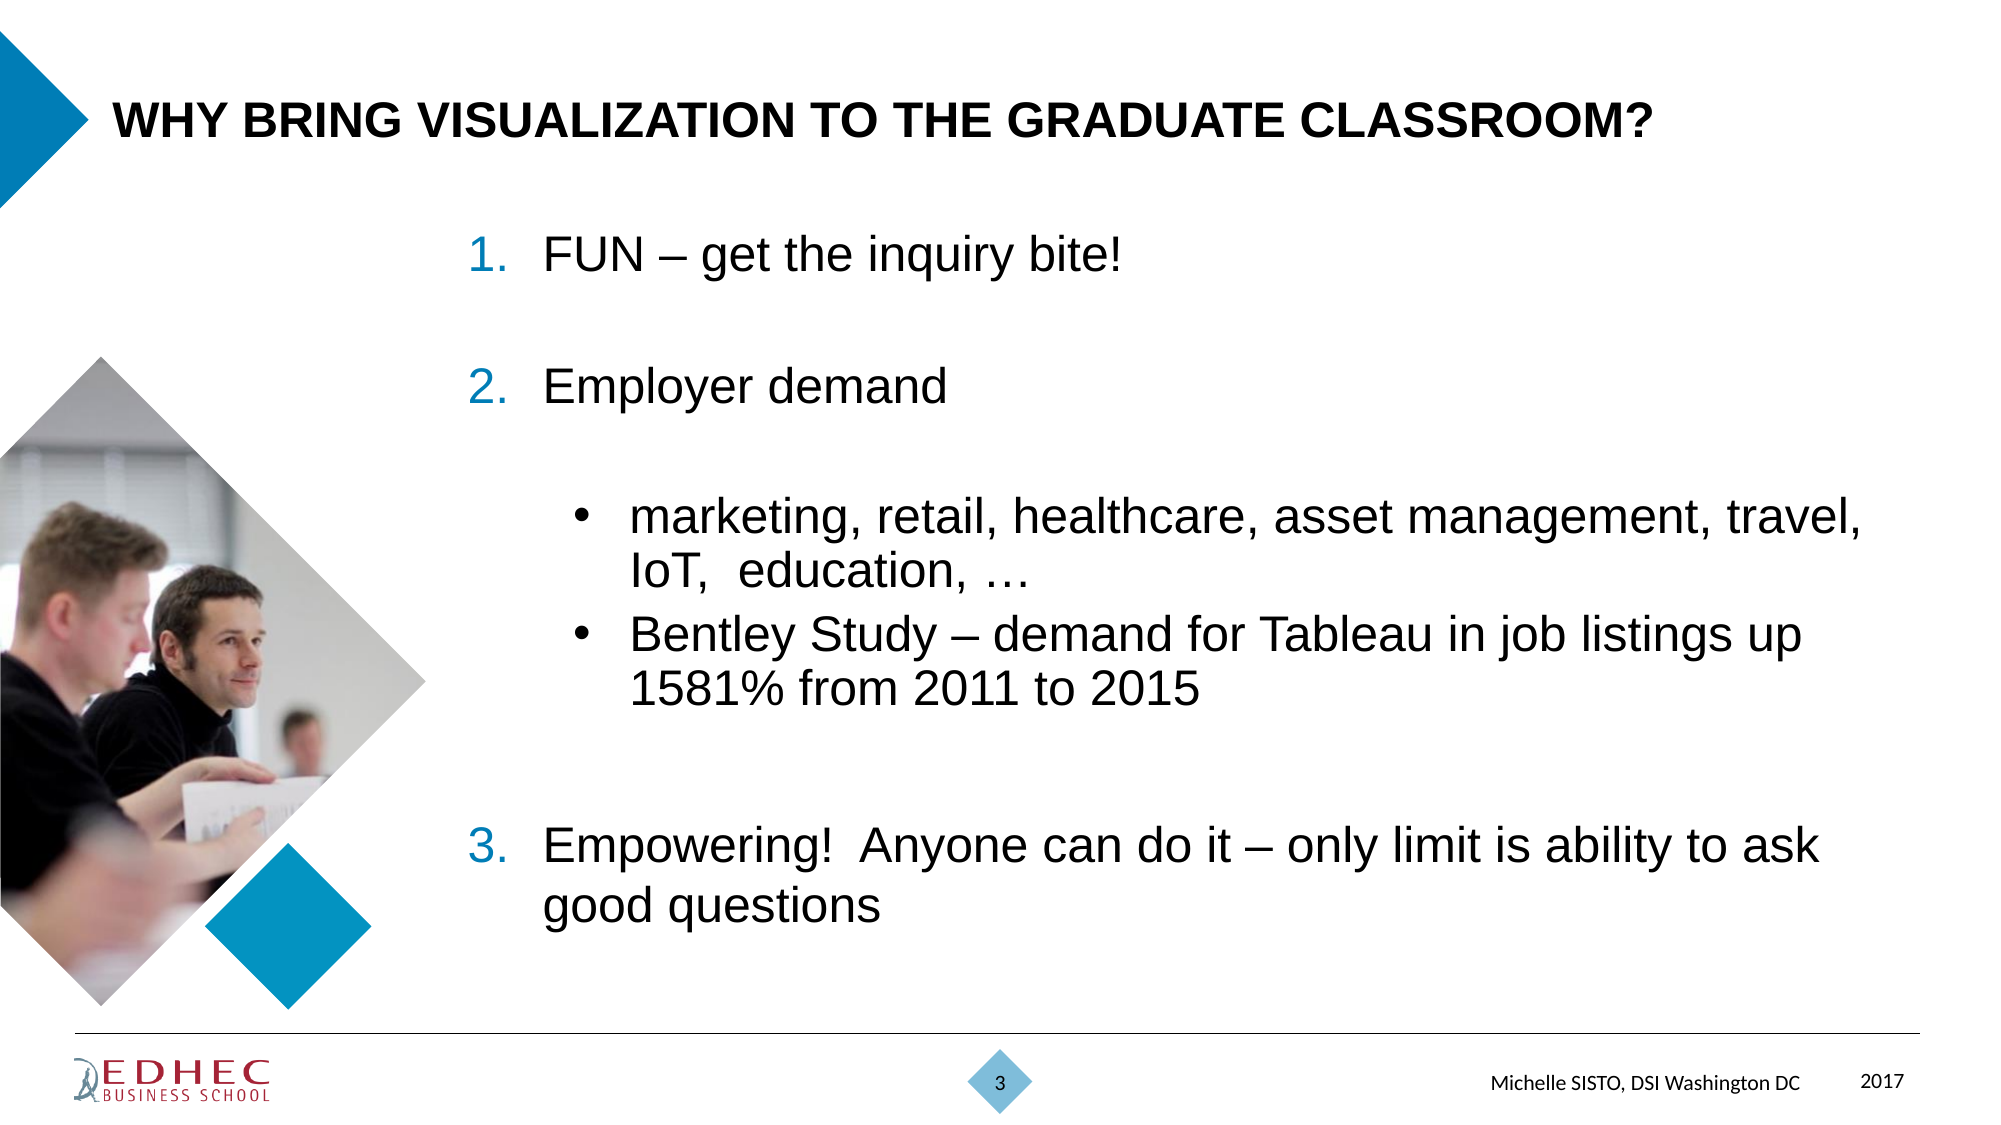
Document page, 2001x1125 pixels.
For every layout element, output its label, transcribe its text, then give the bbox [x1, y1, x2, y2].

slide_number 3 [969, 1091, 1030, 1101]
title Why Bring visualization to the Graduate classroom? [88, 82, 1671, 216]
list FUN – get the inquiry bite! Employer demand marketing, retail, healthcare, asset management, travel, IoT, education, … Bentley Study – demand for Tableau in job listings up 1581% from 2011 to 2015 Empowering! Anyone can do it – only limit is ability to ask good questions [455, 215, 1927, 1091]
picture [74, 1058, 272, 1105]
picture [0, 356, 426, 1007]
footer Michelle SISTO, DSI Washington DC [1478, 1091, 1820, 1101]
